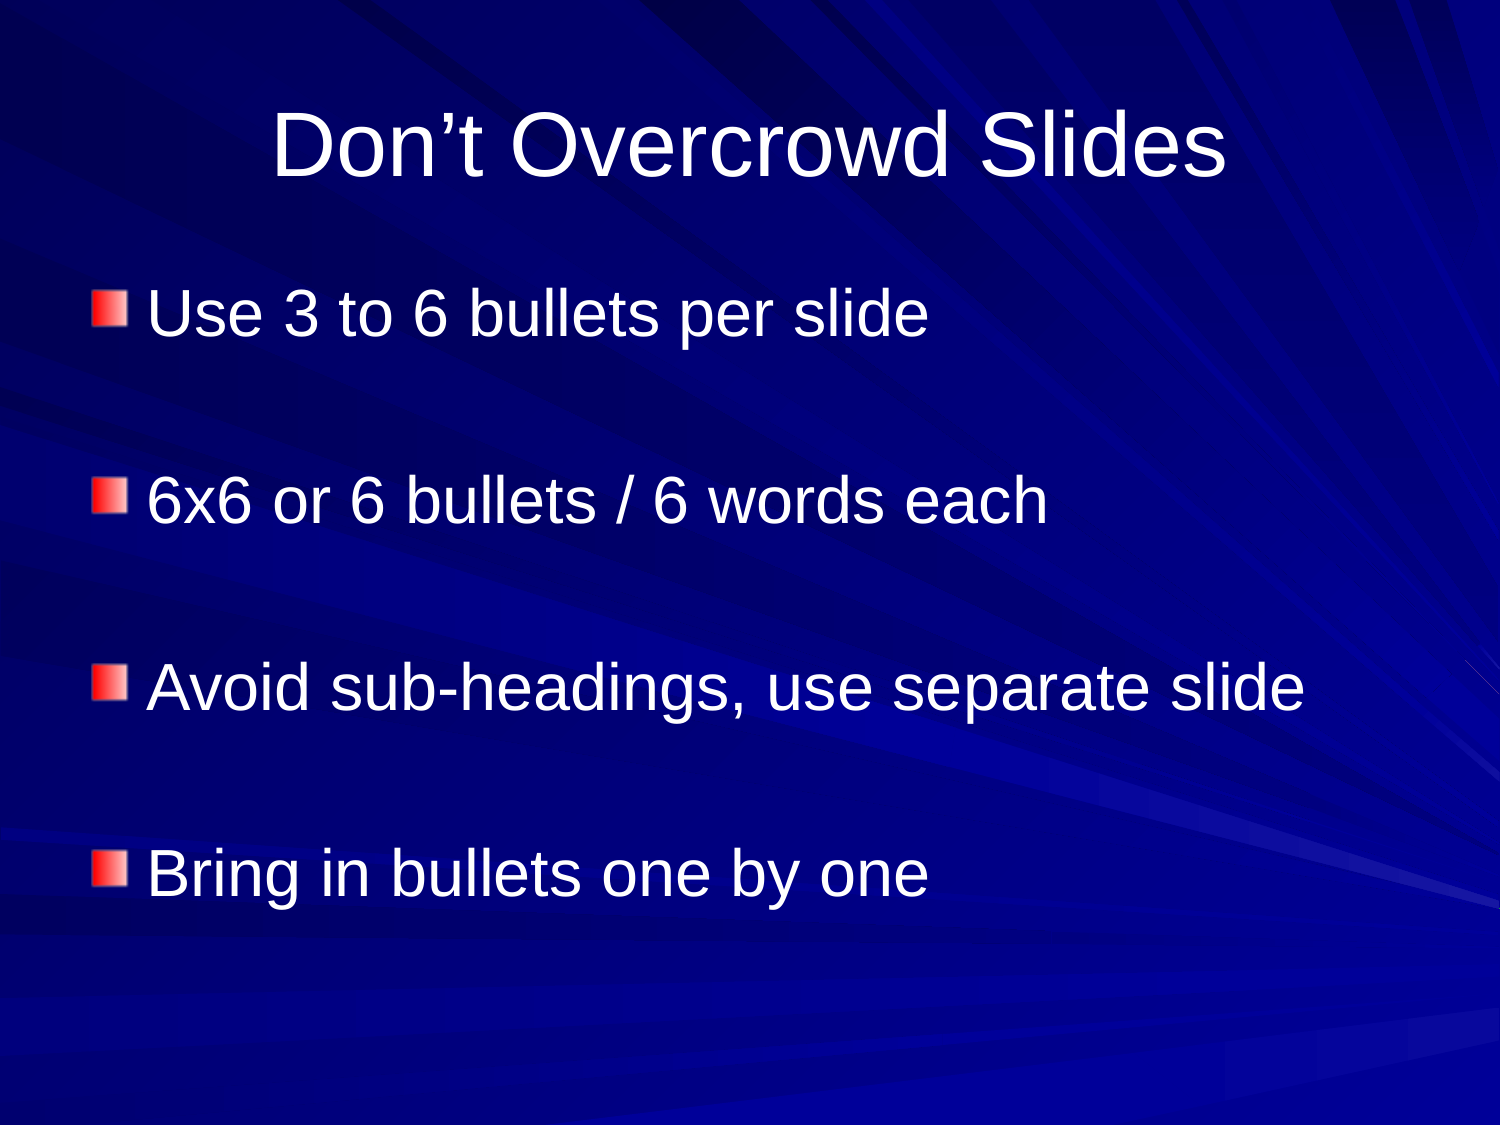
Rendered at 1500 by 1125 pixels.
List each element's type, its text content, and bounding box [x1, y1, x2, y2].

title Don’t Overcrowd Slides [75, 45, 1425, 234]
list Use 3 to 6 bullets per slide 6x6 or 6 bullets / 6 words each Avoid sub-headings, use separate slide Bring in bullets one by one [75, 262, 1425, 1006]
picture [90, 662, 132, 705]
picture [90, 848, 132, 891]
picture [90, 288, 132, 331]
picture [90, 475, 132, 518]
